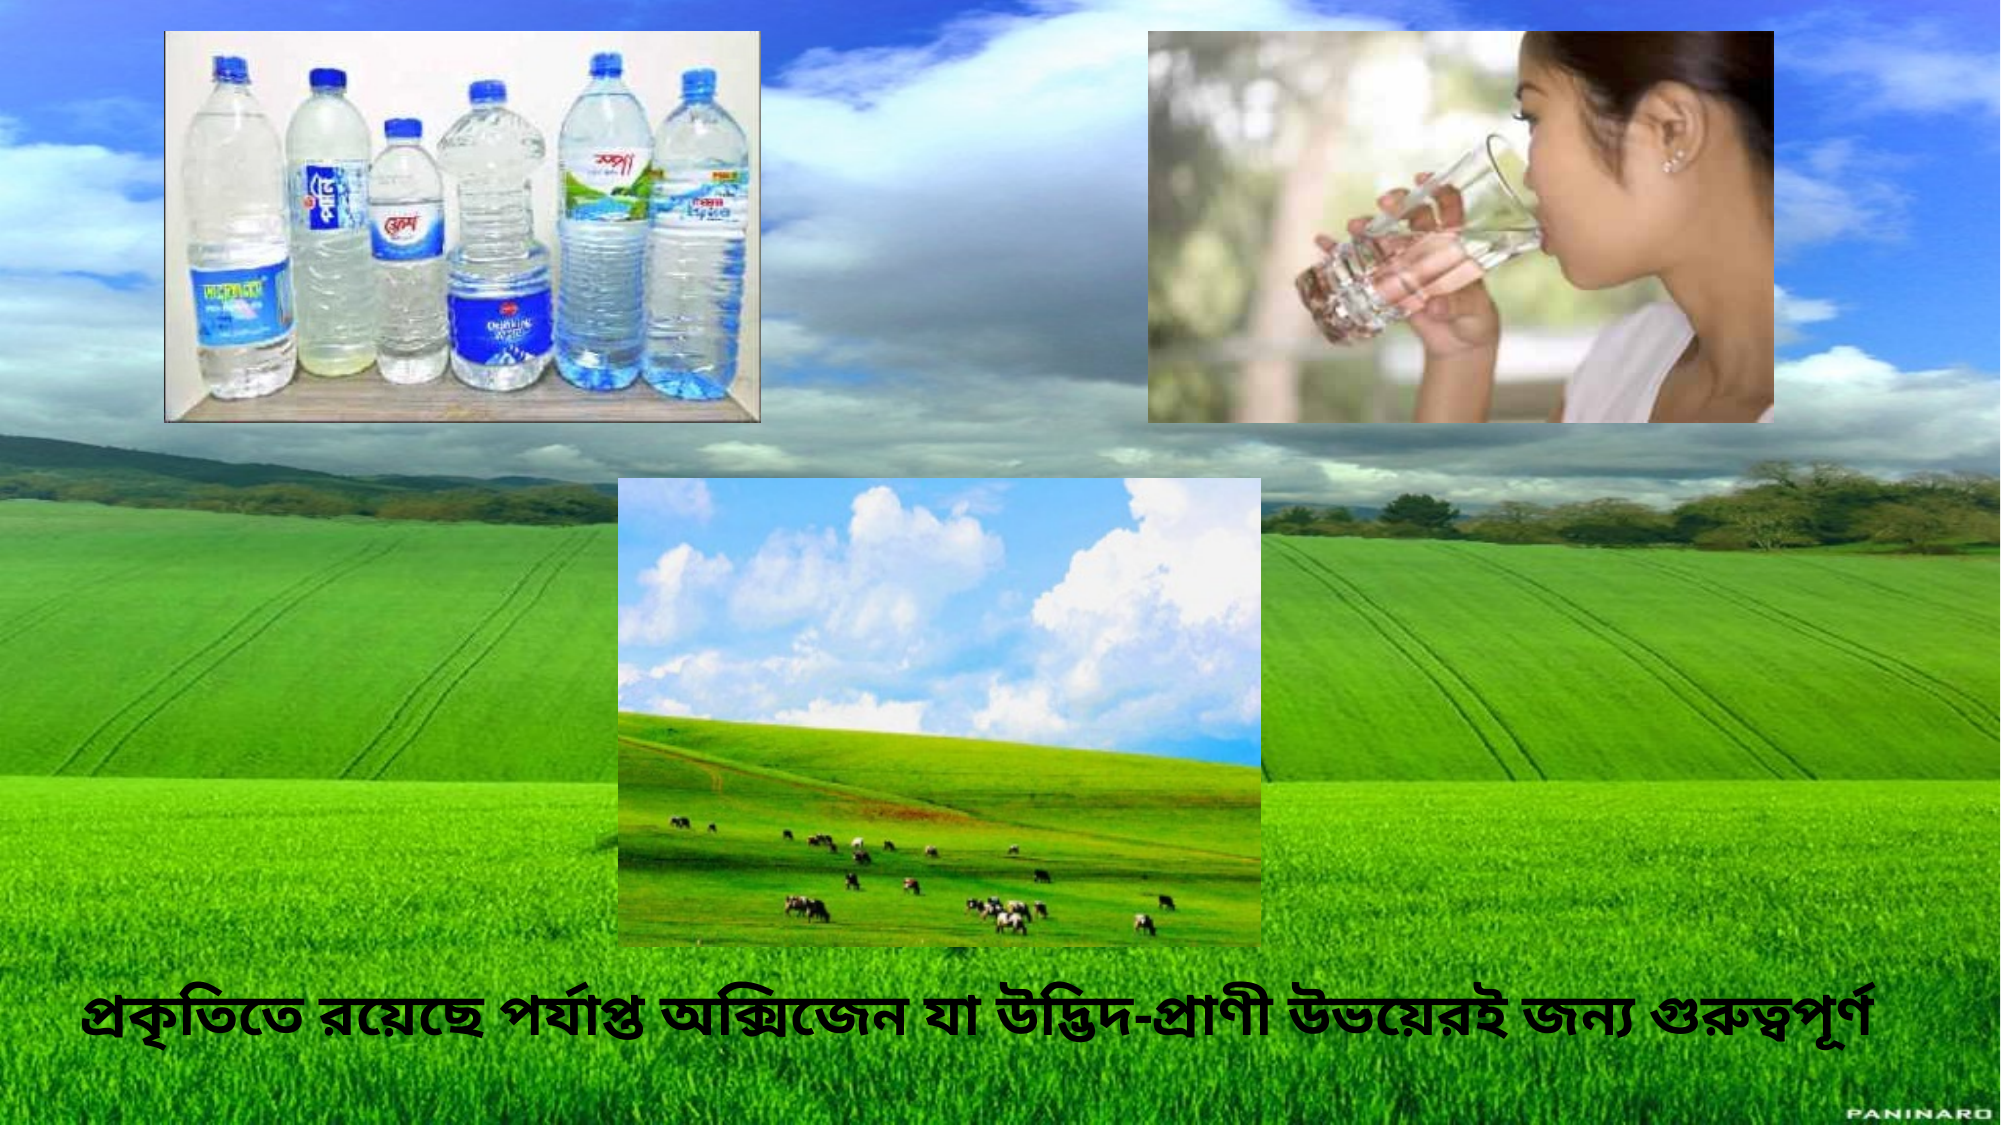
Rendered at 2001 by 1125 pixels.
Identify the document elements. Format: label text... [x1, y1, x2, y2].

text_box প্রকৃতিতে রয়েছে পর্যাপ্ত অক্সিজেন যা উদ্ভিদ-প্রাণী উভয়েরই জন্য গুরুত্বপূর্ণ [65, 969, 1904, 1055]
picture [0, 0, 2001, 1125]
